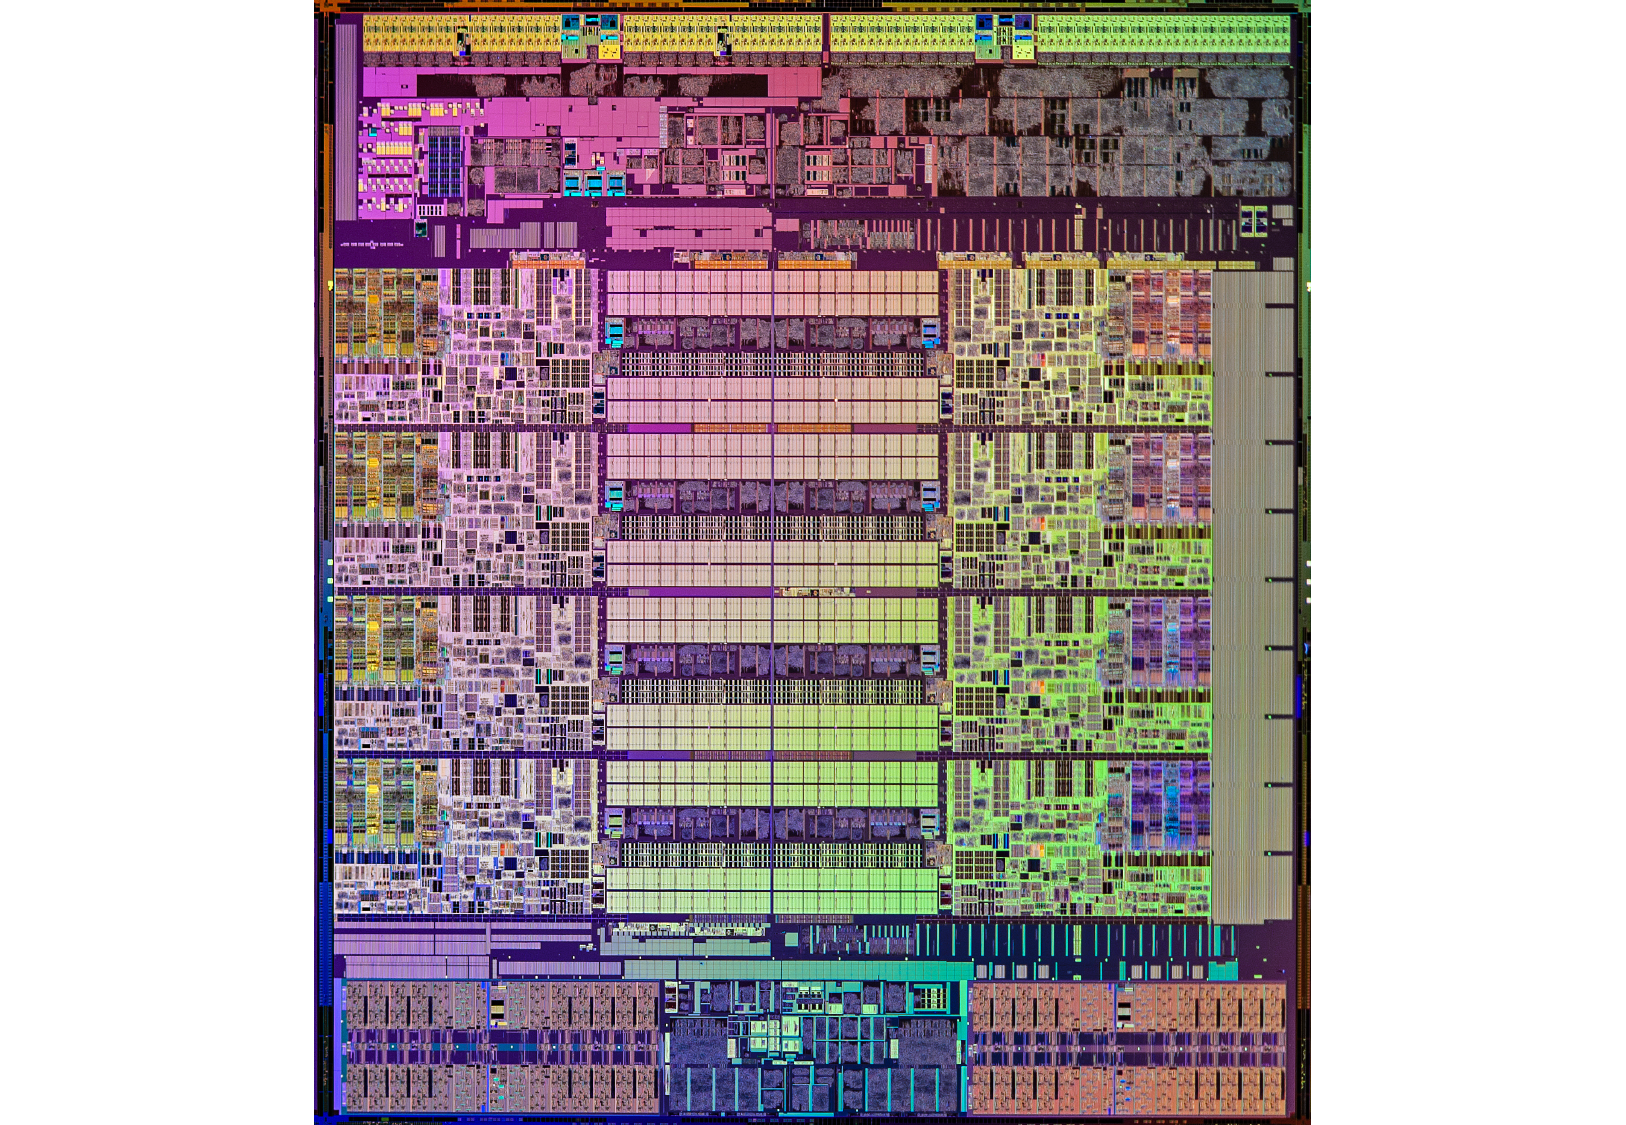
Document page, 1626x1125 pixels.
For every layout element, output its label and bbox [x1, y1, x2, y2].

picture [314, 0, 1311, 1125]
